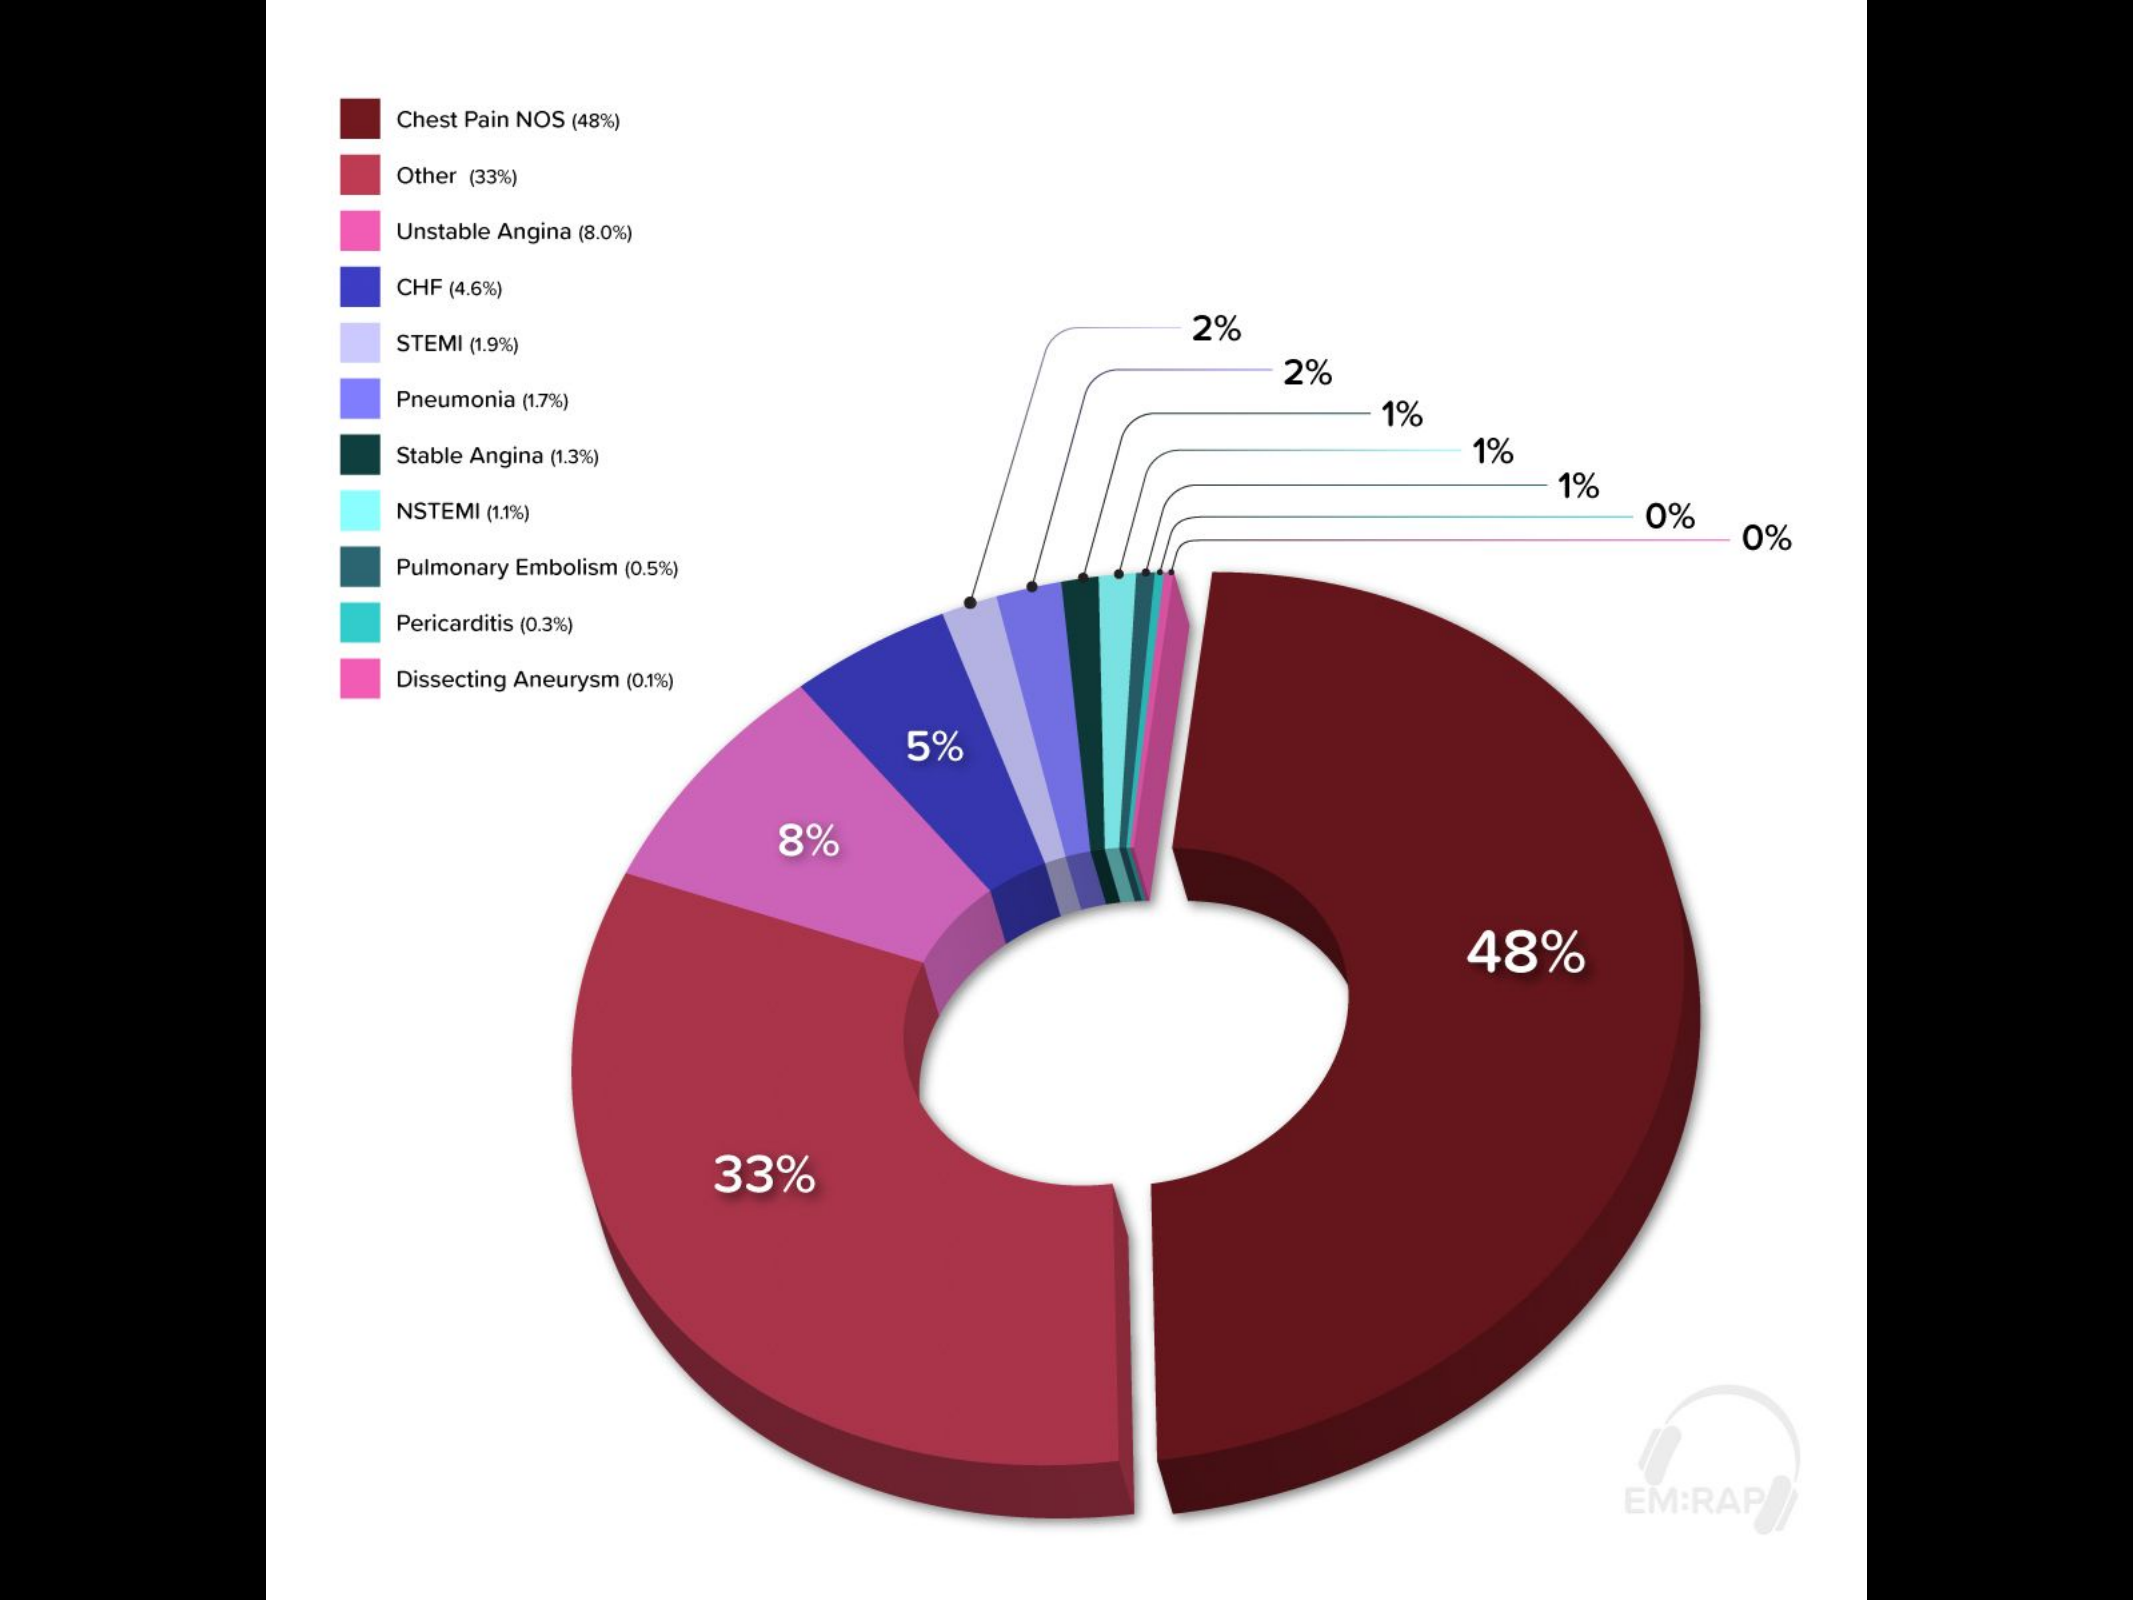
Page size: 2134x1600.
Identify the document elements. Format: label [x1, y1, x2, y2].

picture [266, 0, 1867, 1600]
